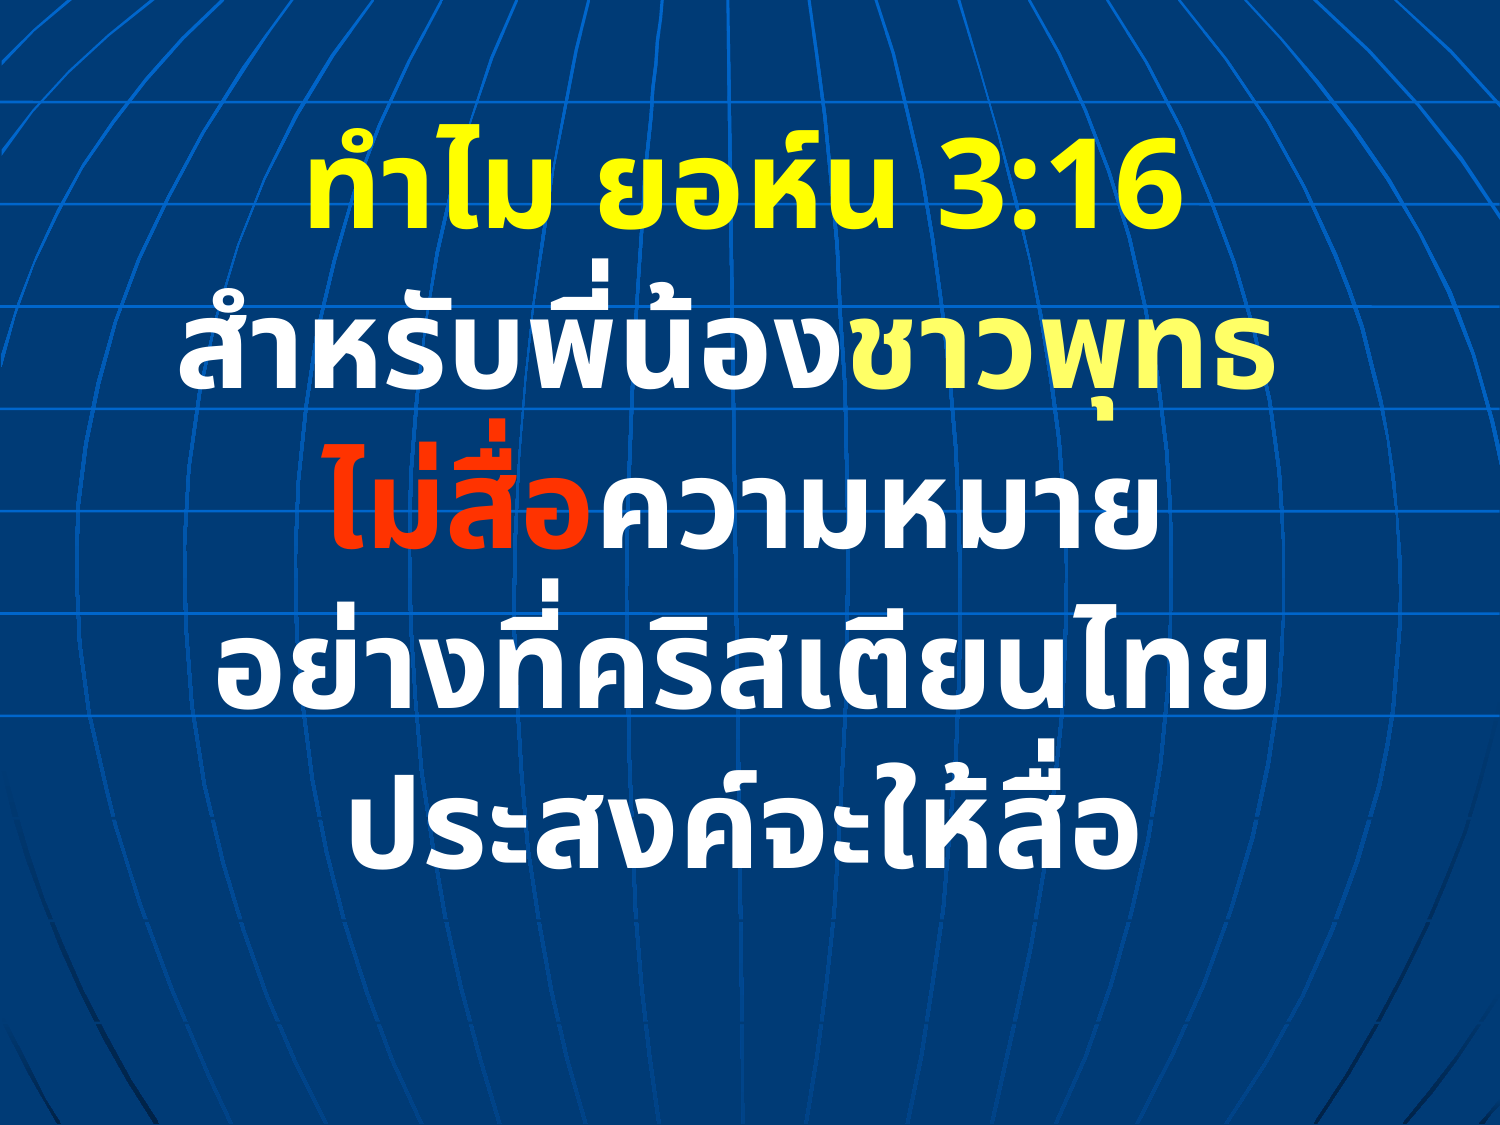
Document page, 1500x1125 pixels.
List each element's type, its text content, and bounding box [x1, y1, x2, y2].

list ทำไม ยอห์น 3:16 สำหรับพี่น้องชาวพุทธ ไม่สื่อความหมาย อย่างที่คริสเตียนไทย ประสงค์จะให้สื่อ [41, 113, 1447, 965]
